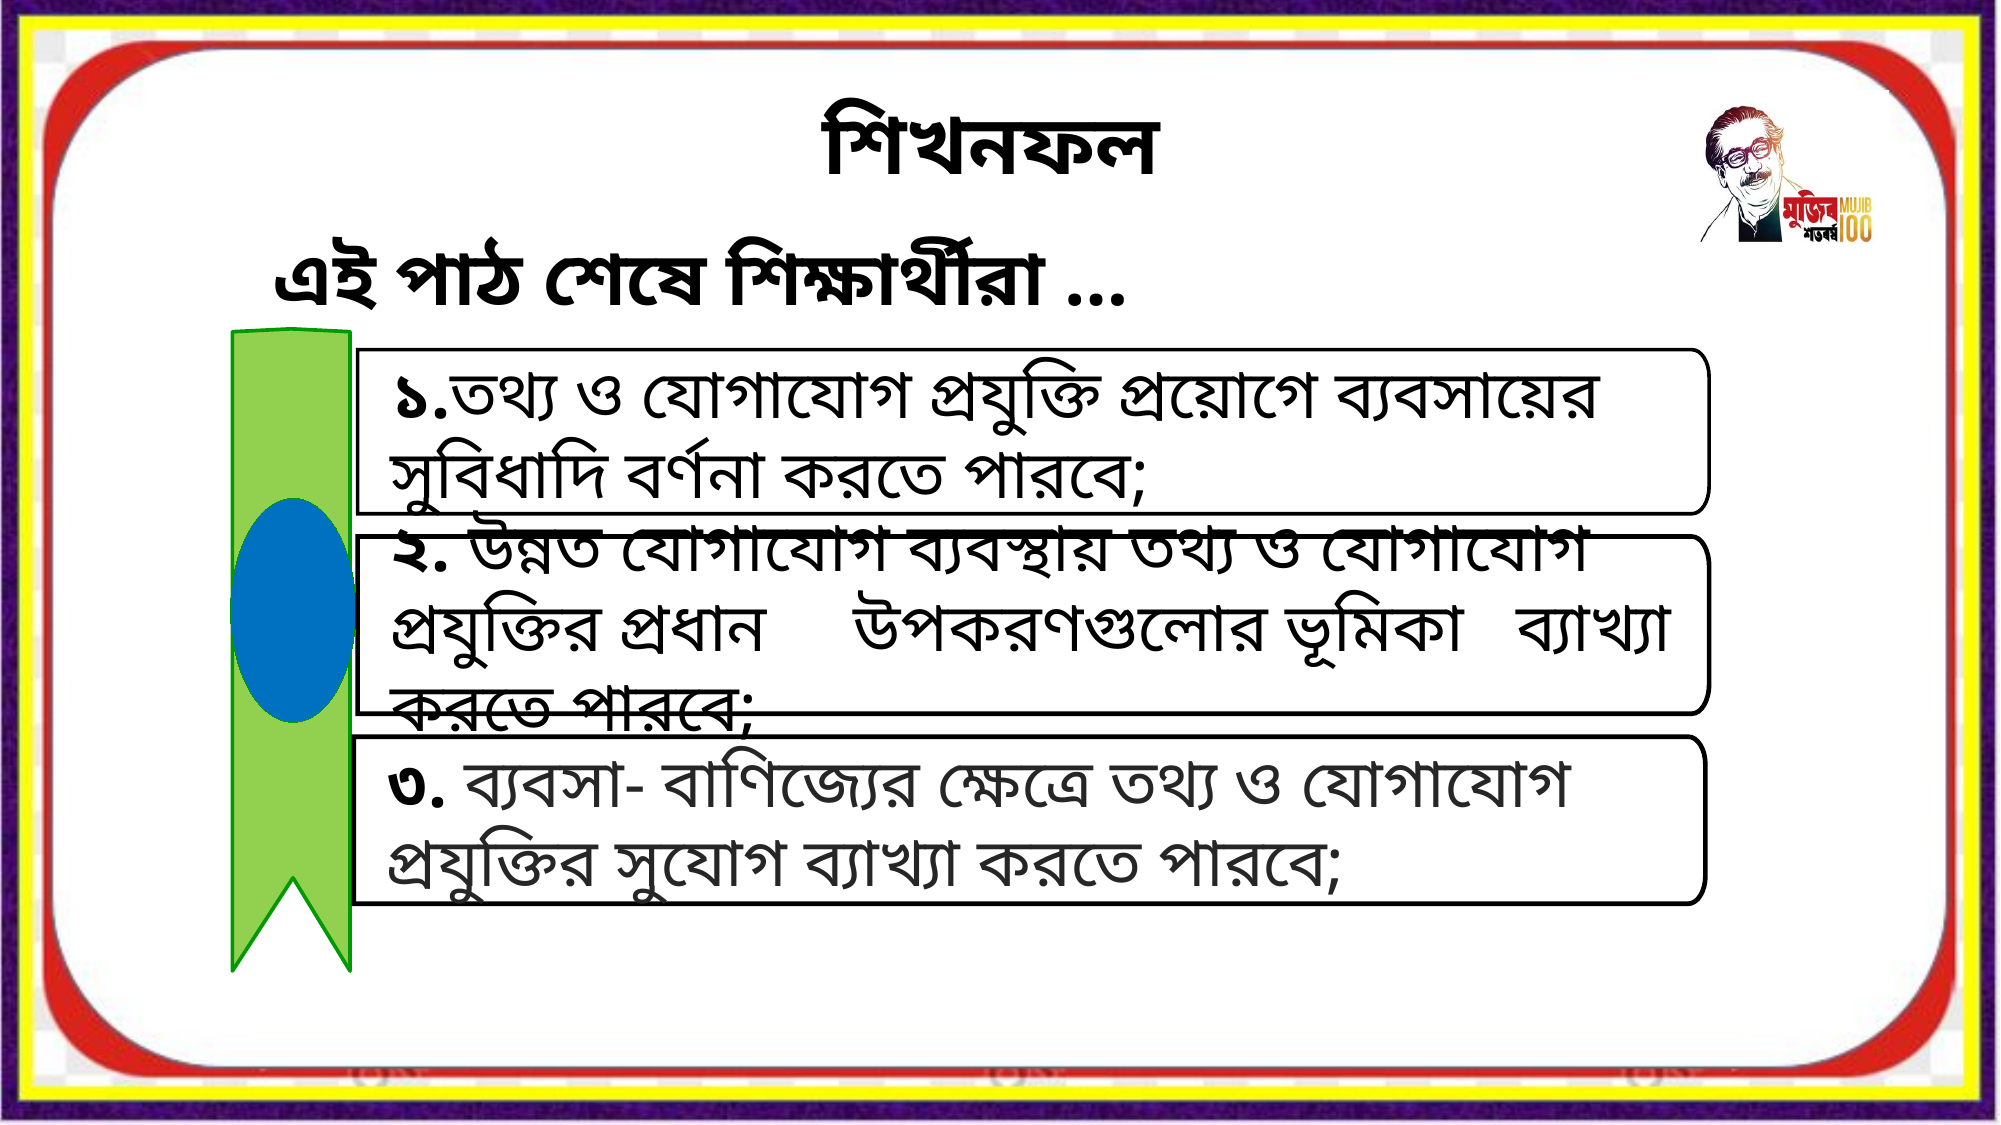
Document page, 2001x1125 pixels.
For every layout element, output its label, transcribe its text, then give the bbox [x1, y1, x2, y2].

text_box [230, 328, 1710, 999]
picture [0, 0, 2000, 1125]
text_box শিখনফল [638, 83, 1344, 199]
text_box এই পাঠ শেষে শিক্ষার্থীরা … [258, 222, 1144, 328]
